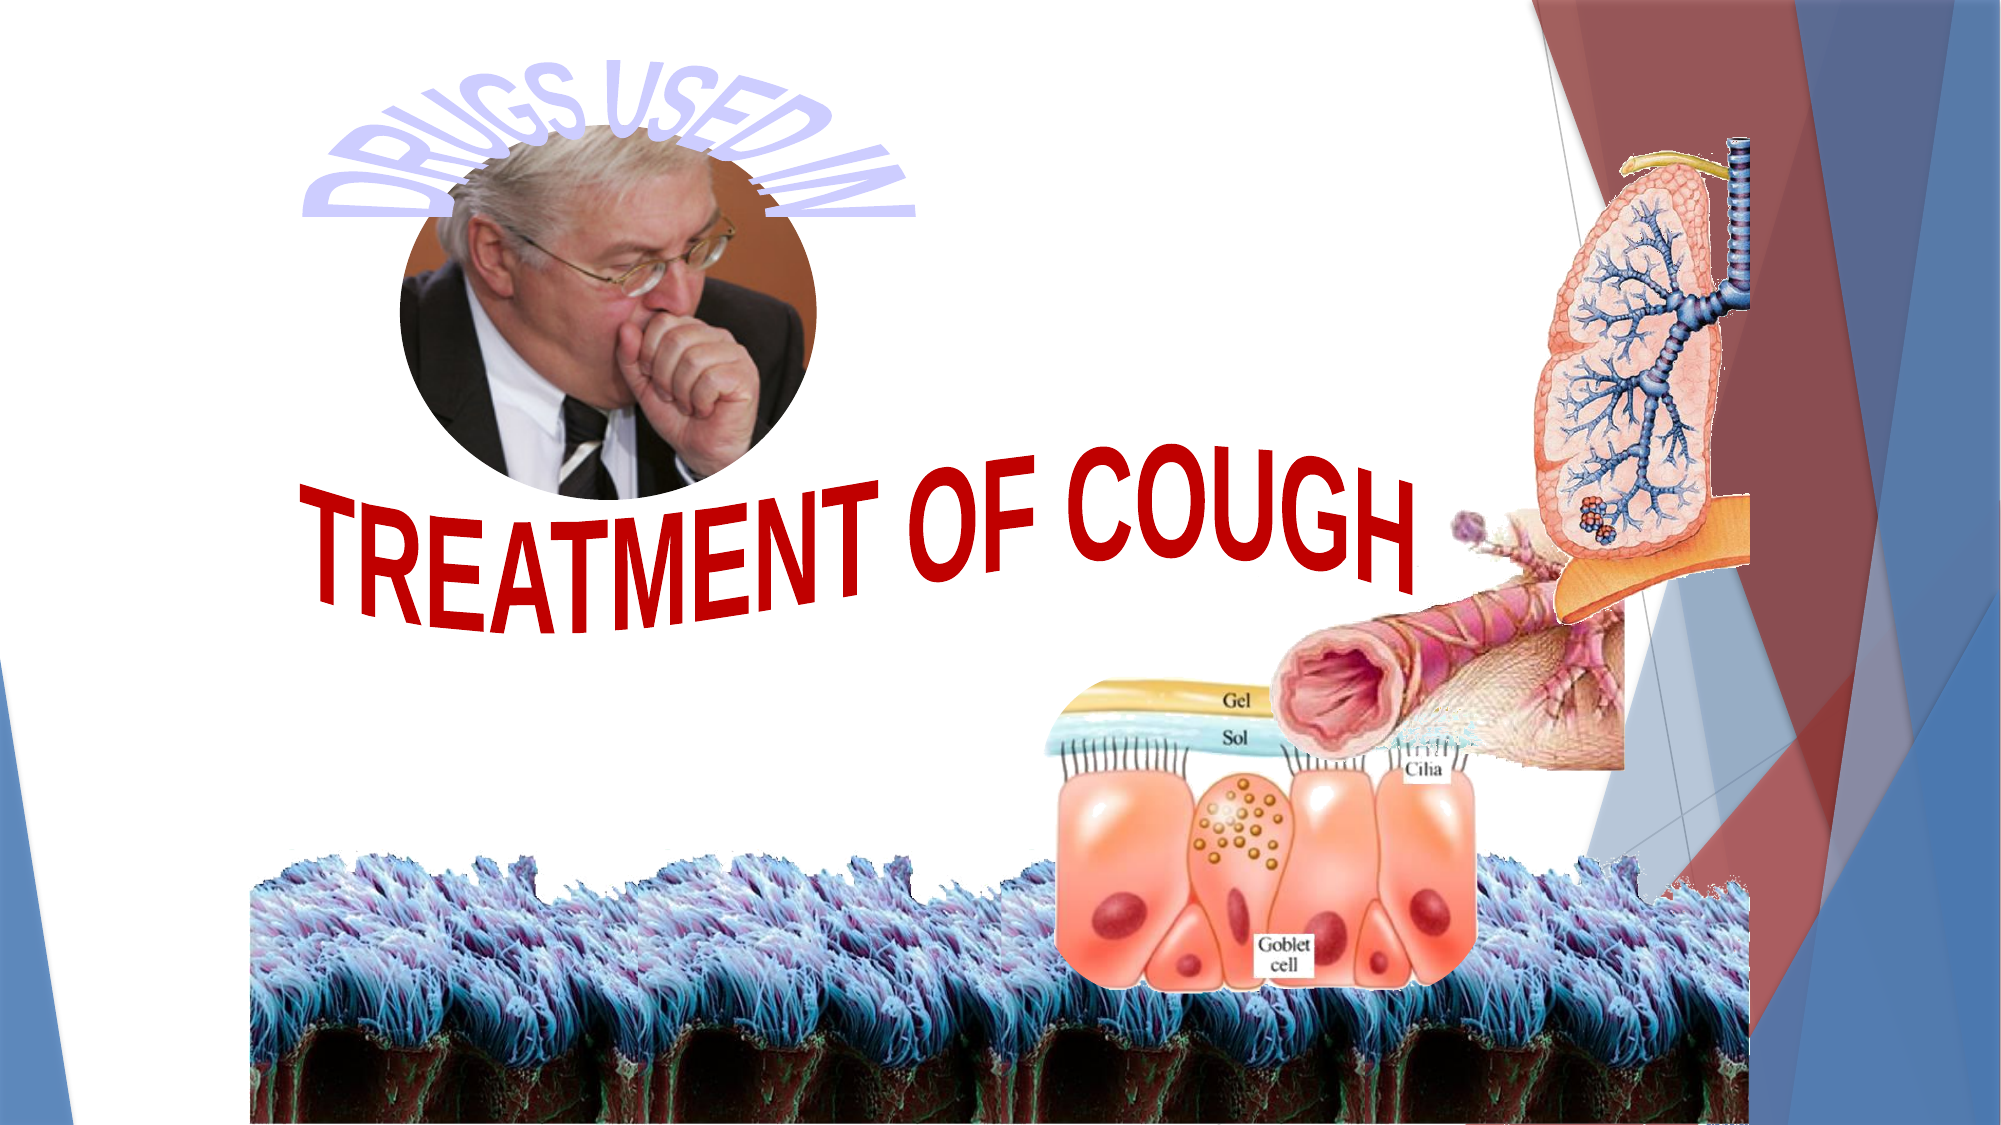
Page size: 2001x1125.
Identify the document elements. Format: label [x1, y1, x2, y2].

picture [399, 124, 818, 501]
picture [1251, 111, 1751, 772]
text_box [1040, 672, 1488, 996]
text_box [249, 849, 1751, 1125]
